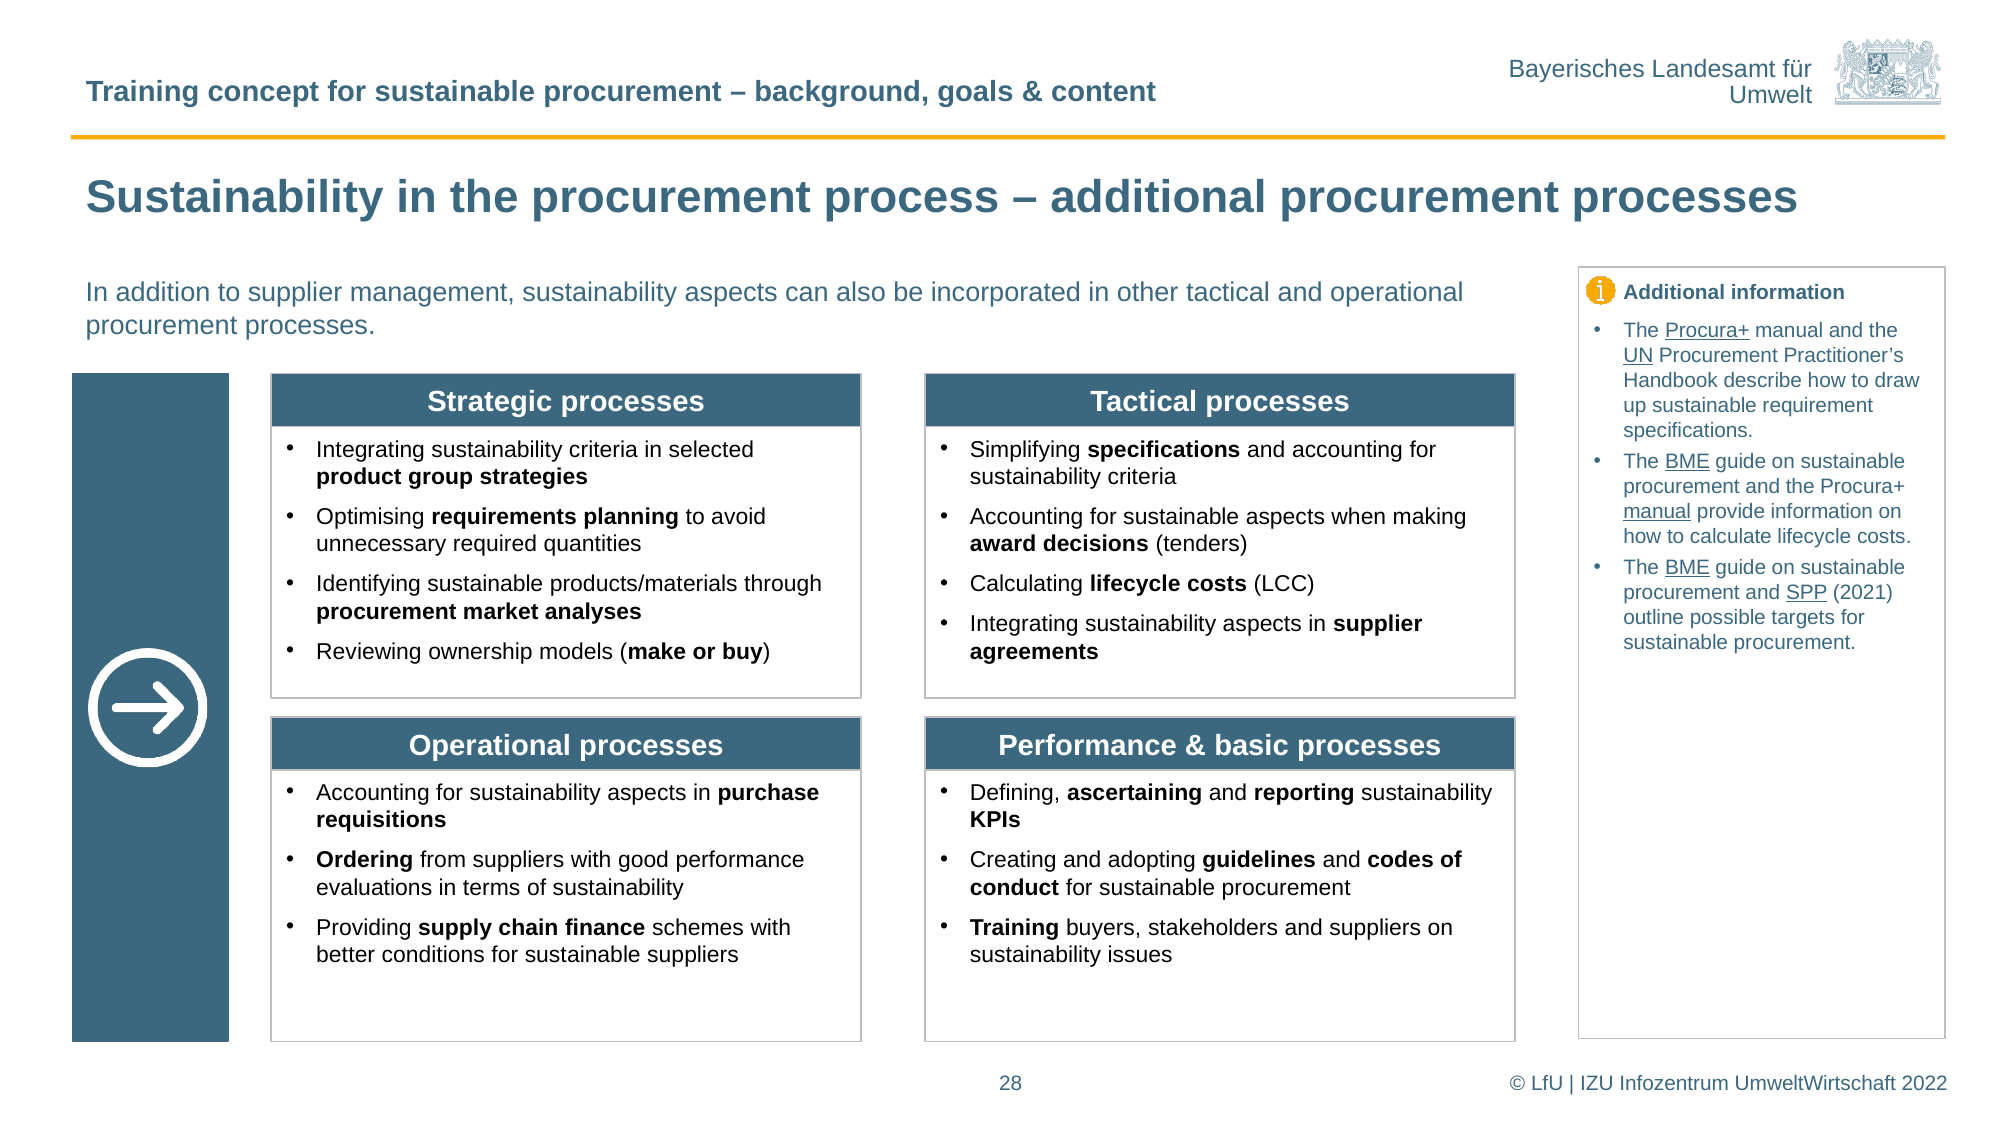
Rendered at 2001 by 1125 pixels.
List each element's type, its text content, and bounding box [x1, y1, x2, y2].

text_box Accounting for sustainability aspects in purchase requisitions Ordering from suppliers with good performance evaluations in terms of sustainability Providing supply chain finance schemes with better conditions for sustainable suppliers [271, 769, 862, 1042]
picture [72, 631, 223, 783]
text_box [72, 373, 229, 1041]
text_box Performance & basic processes [925, 716, 1516, 769]
text_box Tactical processes [925, 373, 1516, 426]
picture [1834, 39, 1941, 105]
text_box Simplifying specifications and accounting for sustainability criteria Accounting for sustainable aspects when making award decisions (tenders) Calculating lifecycle costs (LCC) Integrating sustainability aspects in supplier agreements [925, 426, 1516, 699]
text_box Additional information The Procura+ manual and the UN Procurement Practitioner’s Handbook describe how to draw up sustainable requirement specifications. The BME guide on sustainable procurement and the Procura+ manual provide information on how to calculate lifecycle costs. The BME guide on sustainable procurement and SPP (2021) outline possible targets for sustainable procurement. [1578, 267, 1945, 1039]
picture [1582, 271, 1619, 308]
slide_number 28 [958, 1062, 1063, 1109]
slide_number Training concept for sustainable procurement – background, goals & content [70, 36, 1403, 115]
text_box Defining, ascertaining and reporting sustainability KPIs Creating and adopting guidelines and codes of conduct for sustainable procurement Training buyers, stakeholders and suppliers on sustainability issues [925, 769, 1516, 1042]
text_box Strategic processes [271, 373, 862, 426]
title Sustainability in the procurement process – additional procurement processes [70, 153, 1946, 236]
text_box Operational processes [271, 716, 862, 769]
text_box In addition to supplier management, sustainability aspects can also be incorporated in other tactical and operational procurement processes. [70, 267, 1556, 347]
footer © LfU | IZU Infozentrum UmweltWirtschaft 2022 [1158, 1062, 1963, 1109]
text_box Integrating sustainability criteria in selected product group strategies Optimising requirements planning to avoid unnecessary required quantities Identifying sustainable products/materials through procurement market analyses Reviewing ownership models (make or buy) [271, 426, 862, 699]
